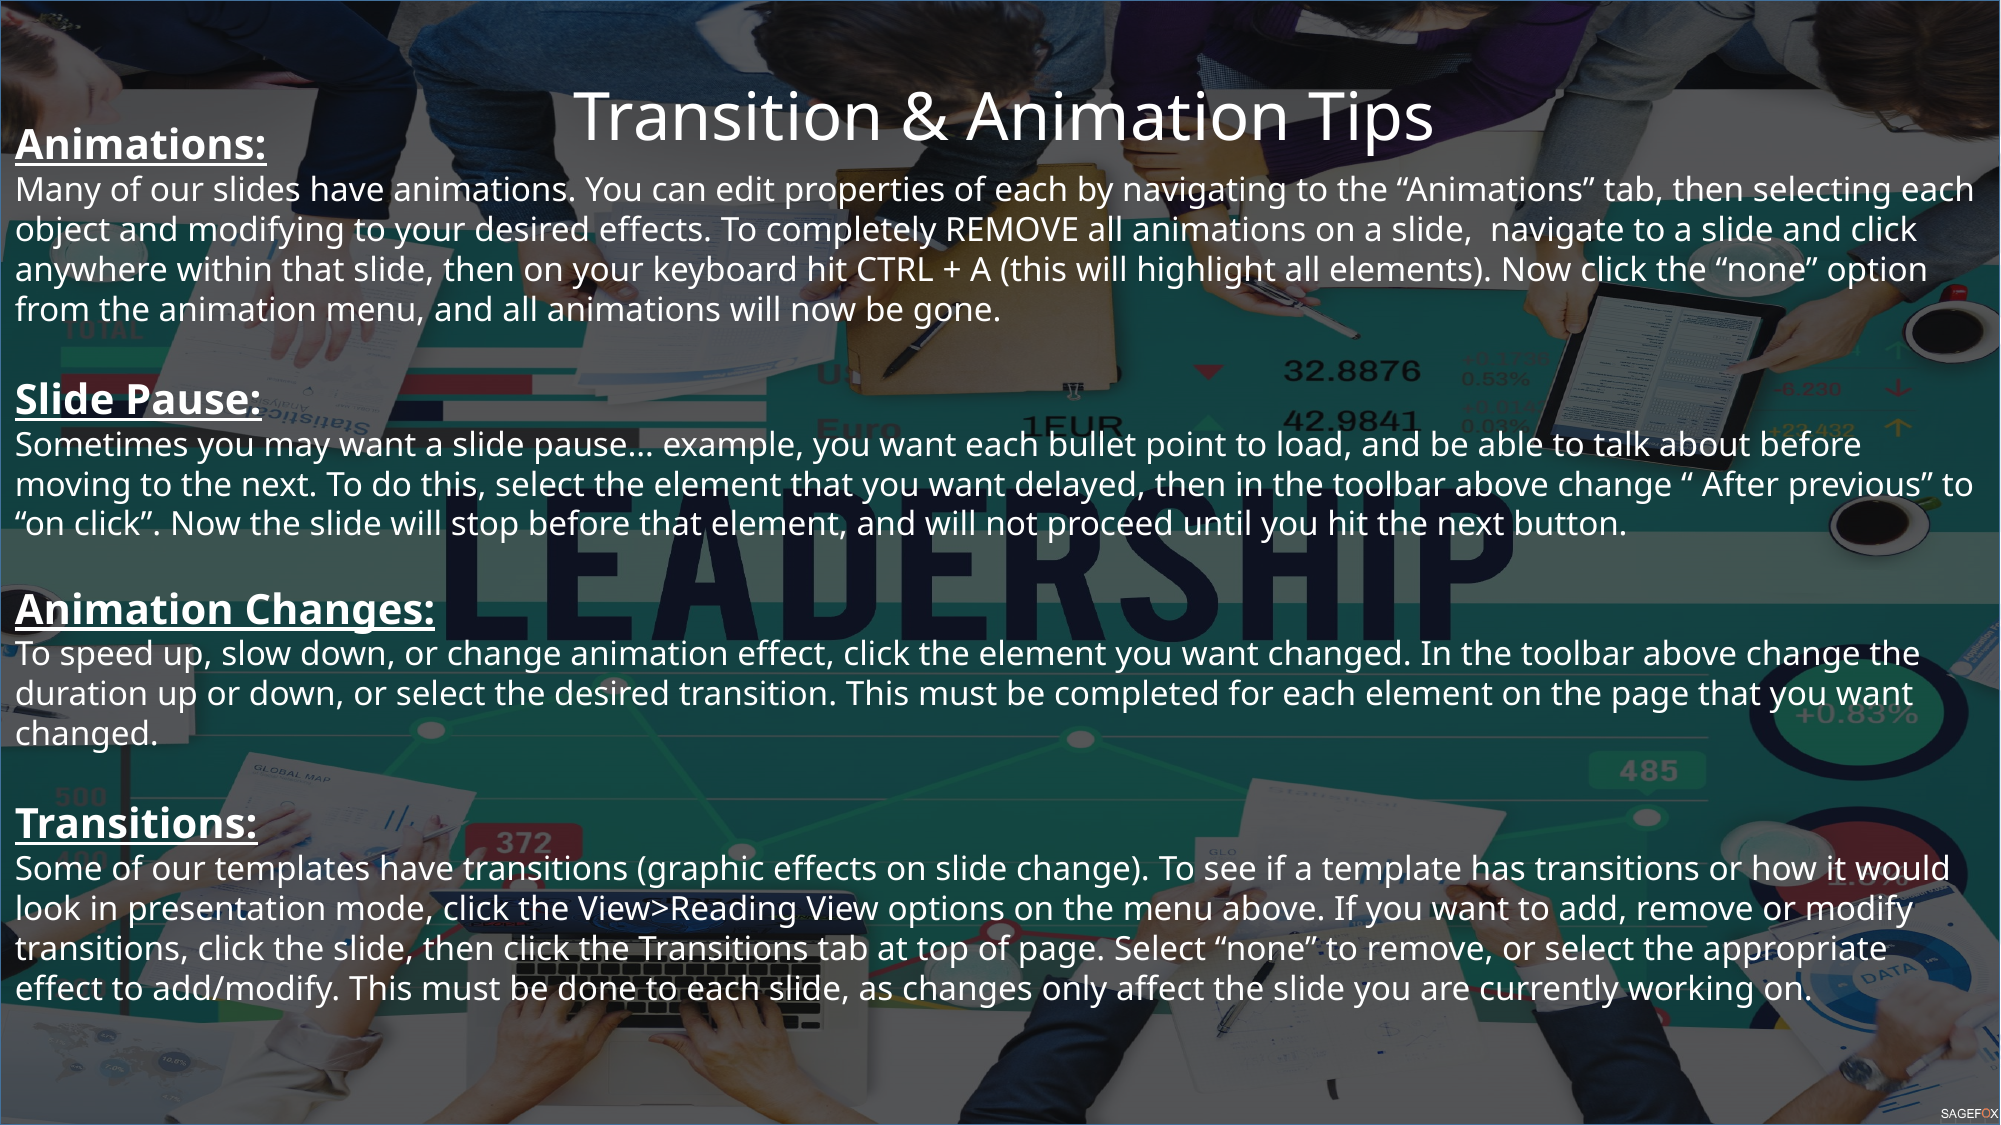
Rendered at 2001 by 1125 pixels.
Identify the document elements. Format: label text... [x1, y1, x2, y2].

title Transition & Animation Tips [477, 59, 1532, 177]
text_box Animations: Many of our slides have animations. You can edit properties of each by navigating to the “Animations” tab, then selecting each object and modifying to your desired effects. To completely REMOVE all animations on a slide, navigate to a slide and click anywhere within that slide, then on your keyboard hit CTRL + A (this will highlight all elements). Now click the “none” option from the animation menu, and all animations will now be gone. Slide Pause: Sometimes you may want a slide pause… example, you want each bullet point to load, and be able to talk about before moving to the next. To do this, select the element that you want delayed, then in the toolbar above change “ After previous” to “on click”. Now the slide will stop before that element, and will not proceed until you hit the next button. Animation Changes: To speed up, slow down, or change animation effect, click the element you want changed. In the toolbar above change the duration up or down, or select the desired transition. This must be completed for each element on the page that you want changed. Transitions: Some of our templates have transitions (graphic effects on slide change). To see if a template has transitions or how it would look in presentation mode, click the View>Reading View options on the menu above. If you want to add, remove or modify transitions, click the slide, then click the Transitions tab at top of page. Select “none” to remove, or select the appropriate effect to add/modify. This must be done to each slide, as changes only affect the slide you are currently working on. [0, 0, 2000, 1125]
